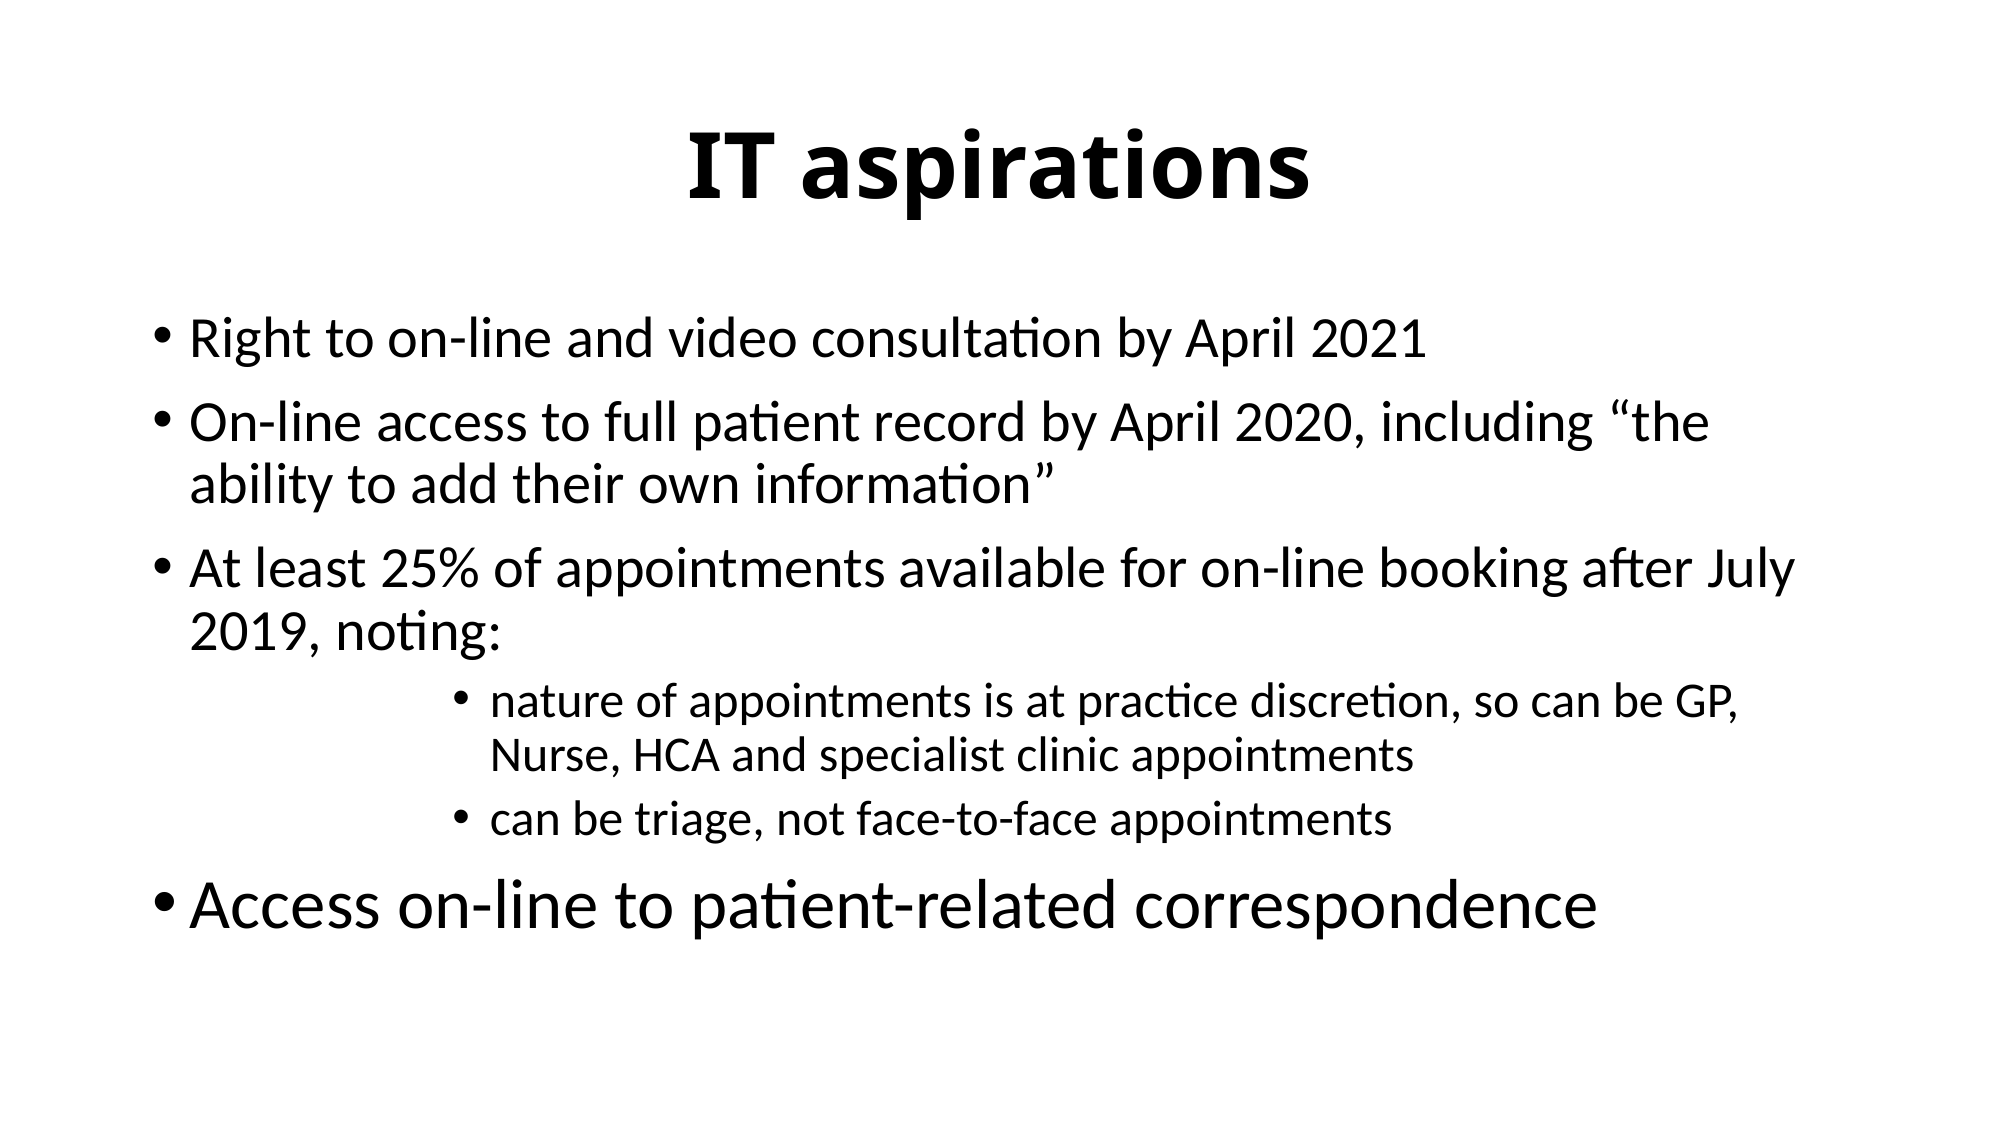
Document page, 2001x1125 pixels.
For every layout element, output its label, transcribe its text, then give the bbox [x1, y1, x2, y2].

title IT aspirations [137, 59, 1863, 278]
list Right to on-line and video consultation by April 2021 On-line access to full patient record by April 2020, including “the ability to add their own information” At least 25% of appointments available for on-line booking after July 2019, noting: nature of appointments is at practice discretion, so can be GP, Nurse, HCA and specialist clinic appointments can be triage, not face-to-face appointments Access on-line to patient-related correspondence [137, 299, 1863, 1014]
